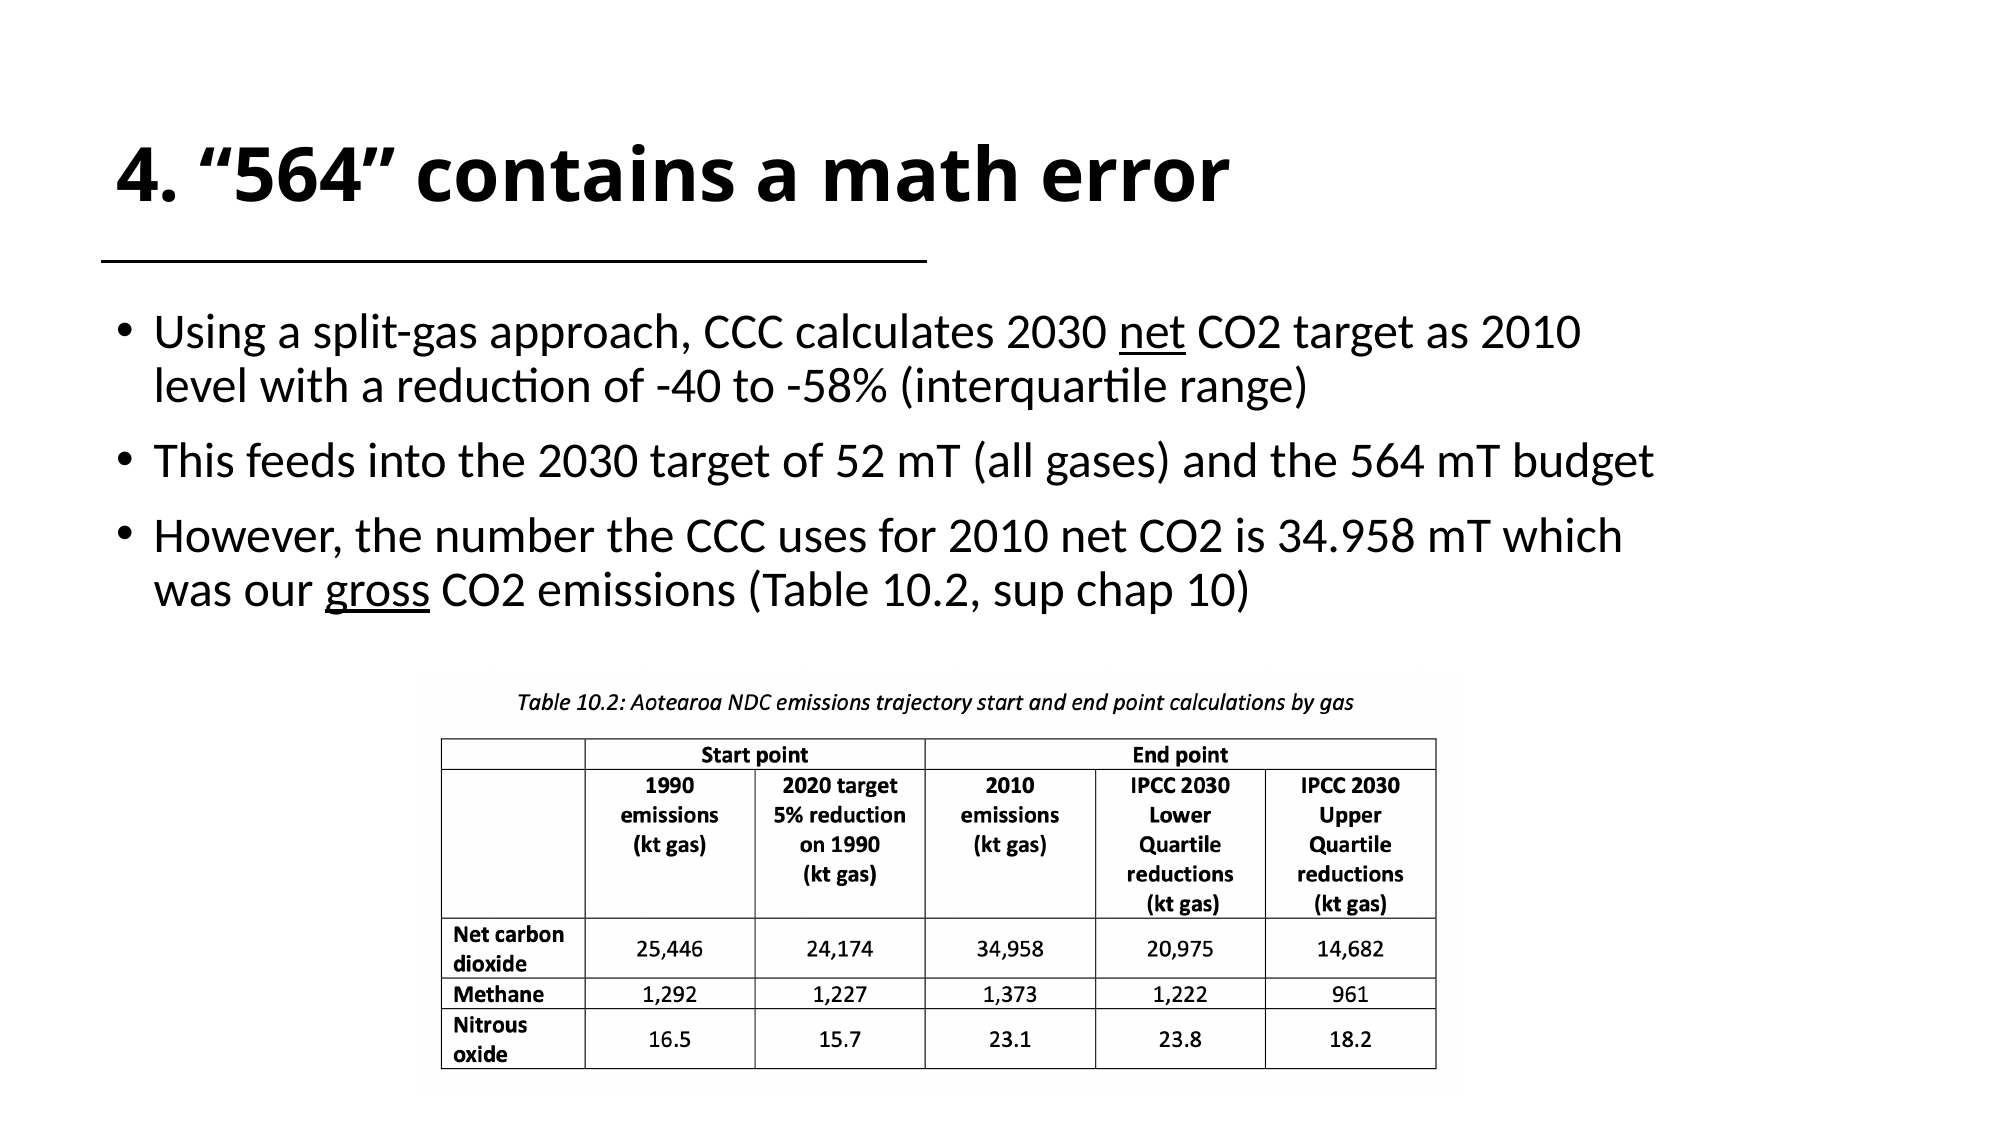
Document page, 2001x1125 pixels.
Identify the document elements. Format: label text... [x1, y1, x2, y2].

picture [412, 666, 1462, 1096]
list Using a split-gas approach, CCC calculates 2030 net CO2 target as 2010 level with a reduction of -40 to -58% (interquartile range) This feeds into the 2030 target of 52 mT (all gases) and the 564 mT budget However, the number the CCC uses for 2010 net CO2 is 34.958 mT which was our gross CO2 emissions (Table 10.2, sup chap 10) [101, 297, 1685, 1060]
title 4. “564” contains a math error [101, 91, 1635, 226]
